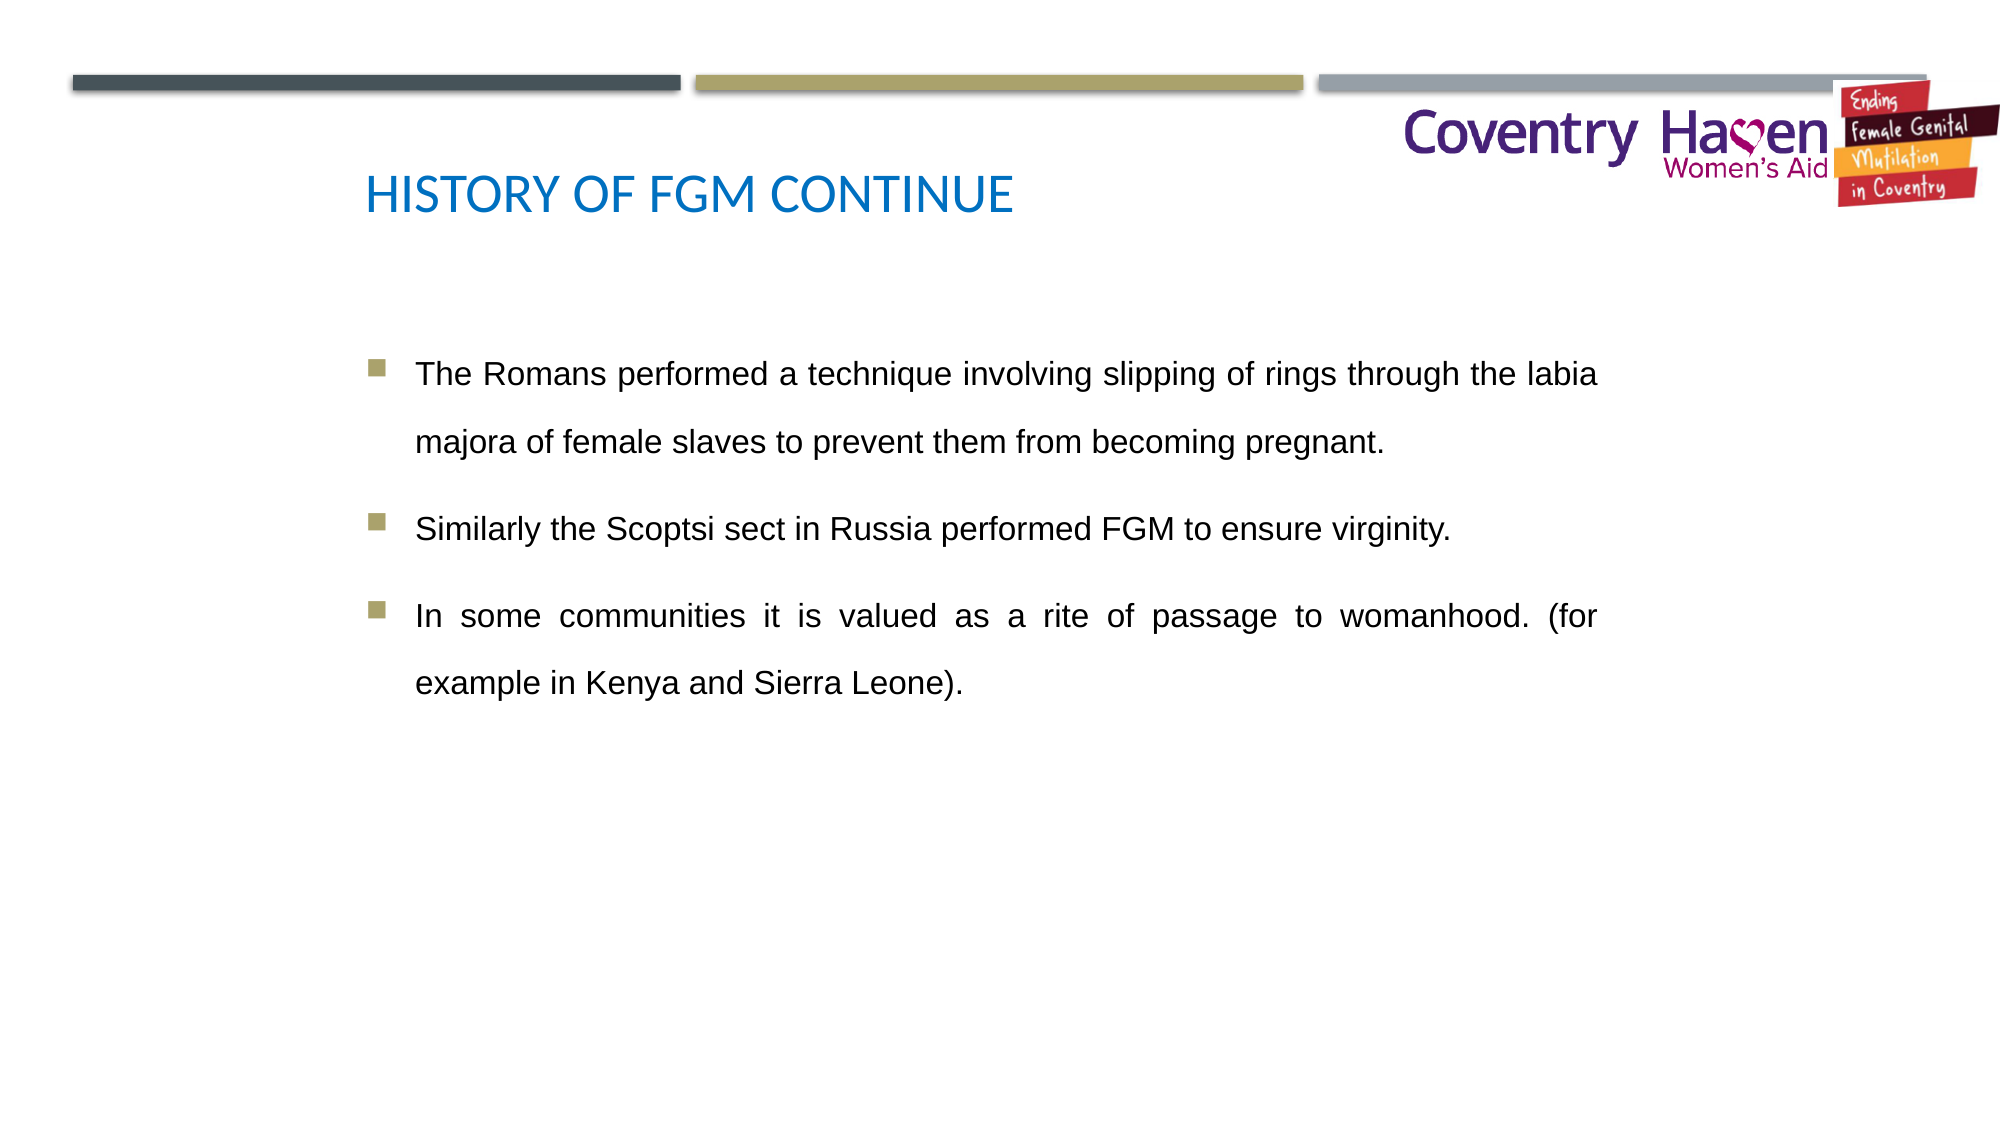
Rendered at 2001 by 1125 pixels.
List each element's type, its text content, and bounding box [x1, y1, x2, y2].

title History of FGM continue [350, 54, 1392, 196]
list The Romans performed a technique involving slipping of rings through the labia majora of female slaves to prevent them from becoming pregnant. Similarly the Scoptsi sect in Russia performed FGM to ensure virginity. In some communities it is valued as a rite of passage to womanhood. (for example in Kenya and Sierra Leone). [350, 196, 1615, 1071]
picture [1375, 79, 2000, 207]
